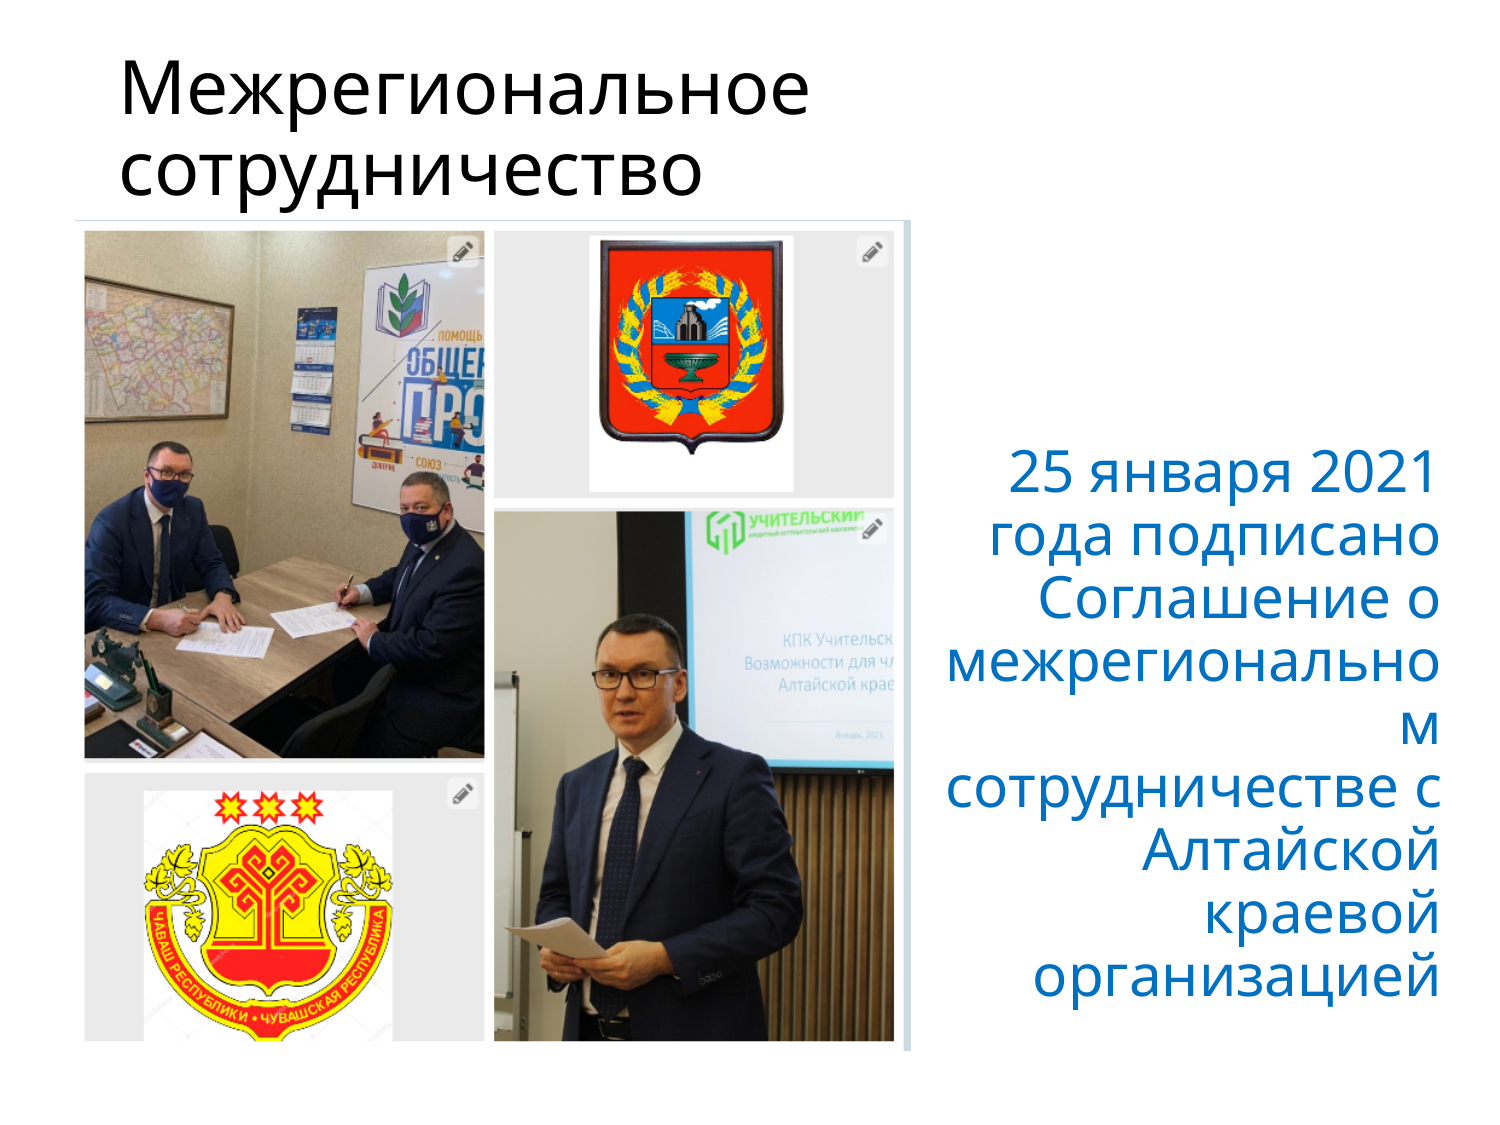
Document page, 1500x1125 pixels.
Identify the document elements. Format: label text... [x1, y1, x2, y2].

picture [75, 220, 911, 1051]
title Межрегиональное сотрудничество [103, 21, 1397, 240]
text_box 25 января 2021 года подписано Соглашение о межрегиональном сотрудничестве с Алтайской краевой организацией [929, 400, 1458, 1051]
